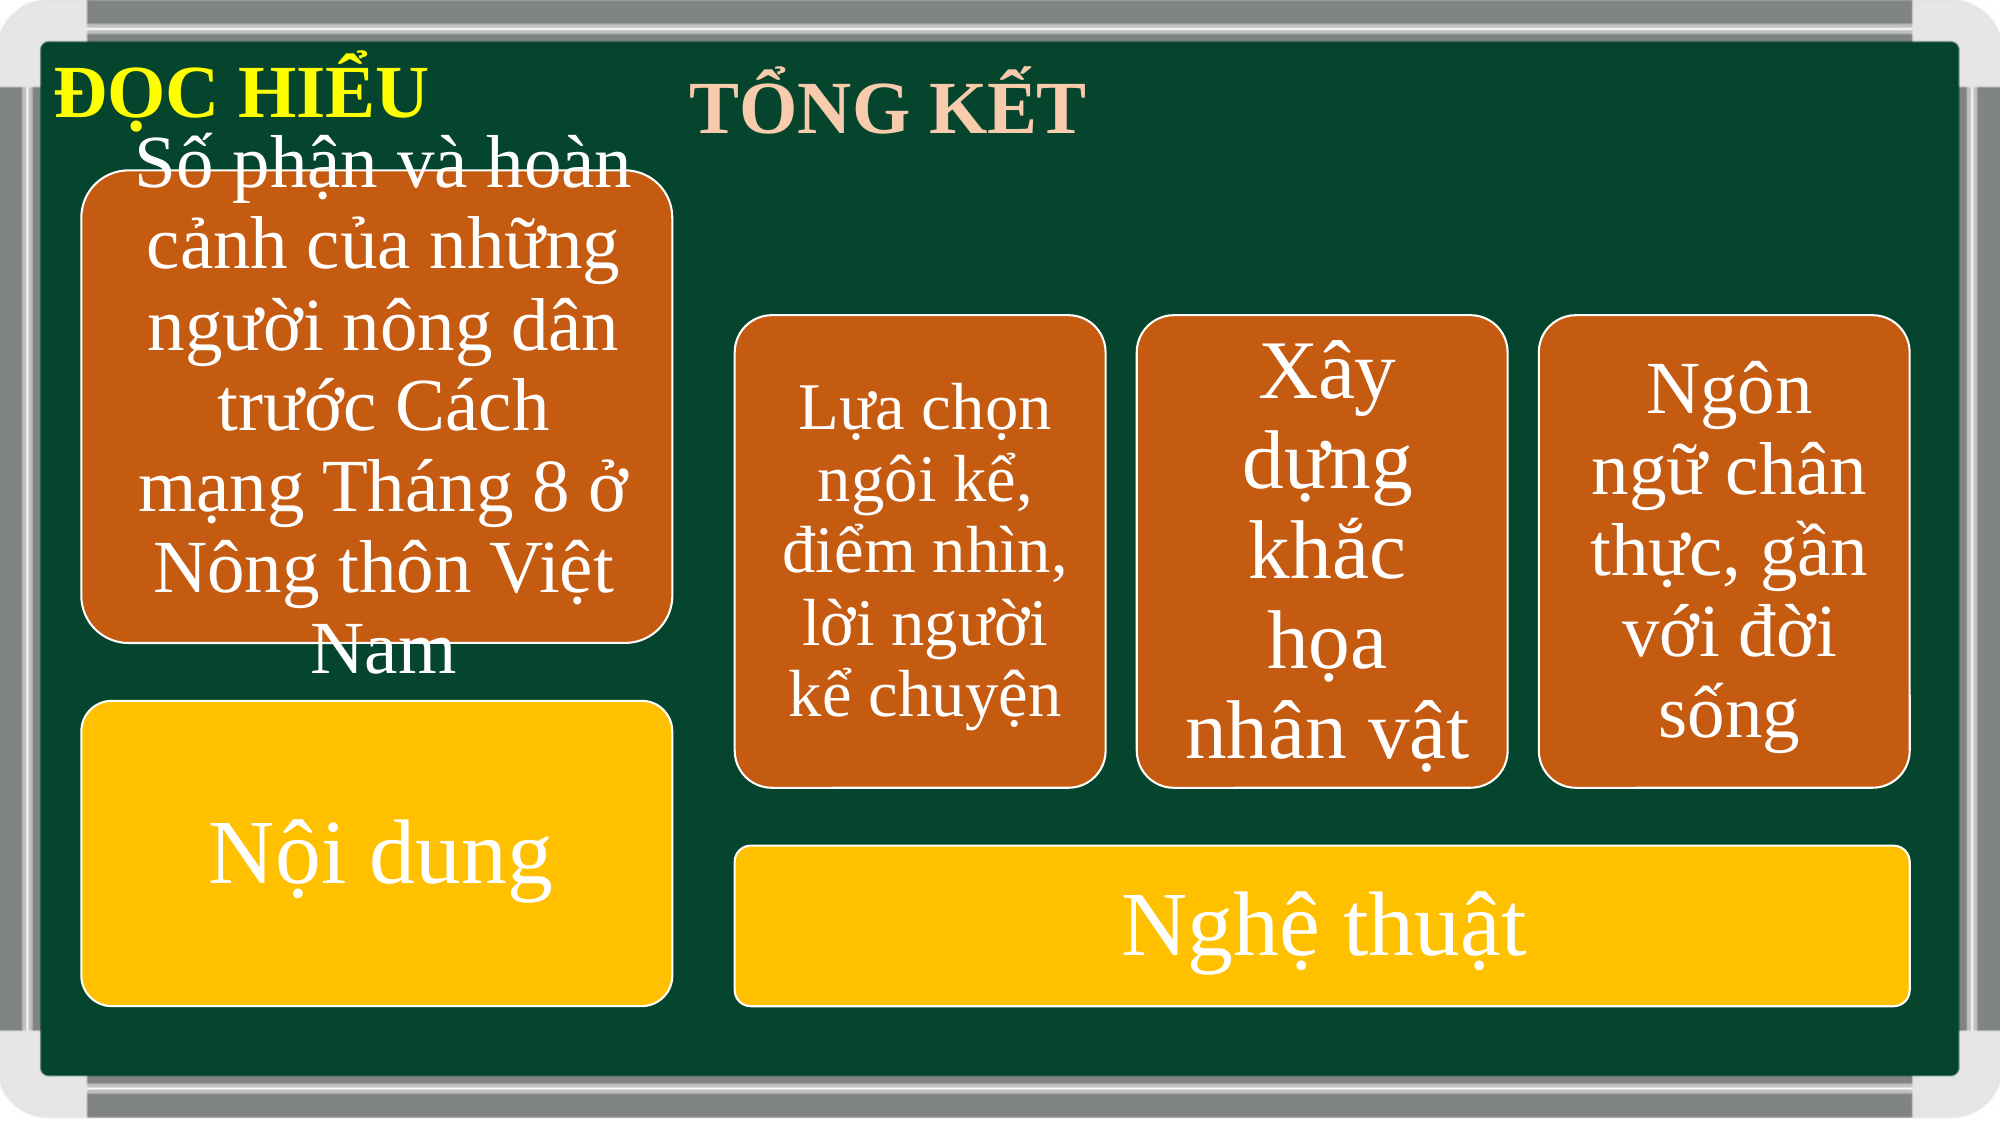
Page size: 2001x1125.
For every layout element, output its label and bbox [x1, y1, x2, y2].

list [0, 0, 2000, 1125]
text_box [80, 169, 1911, 1007]
